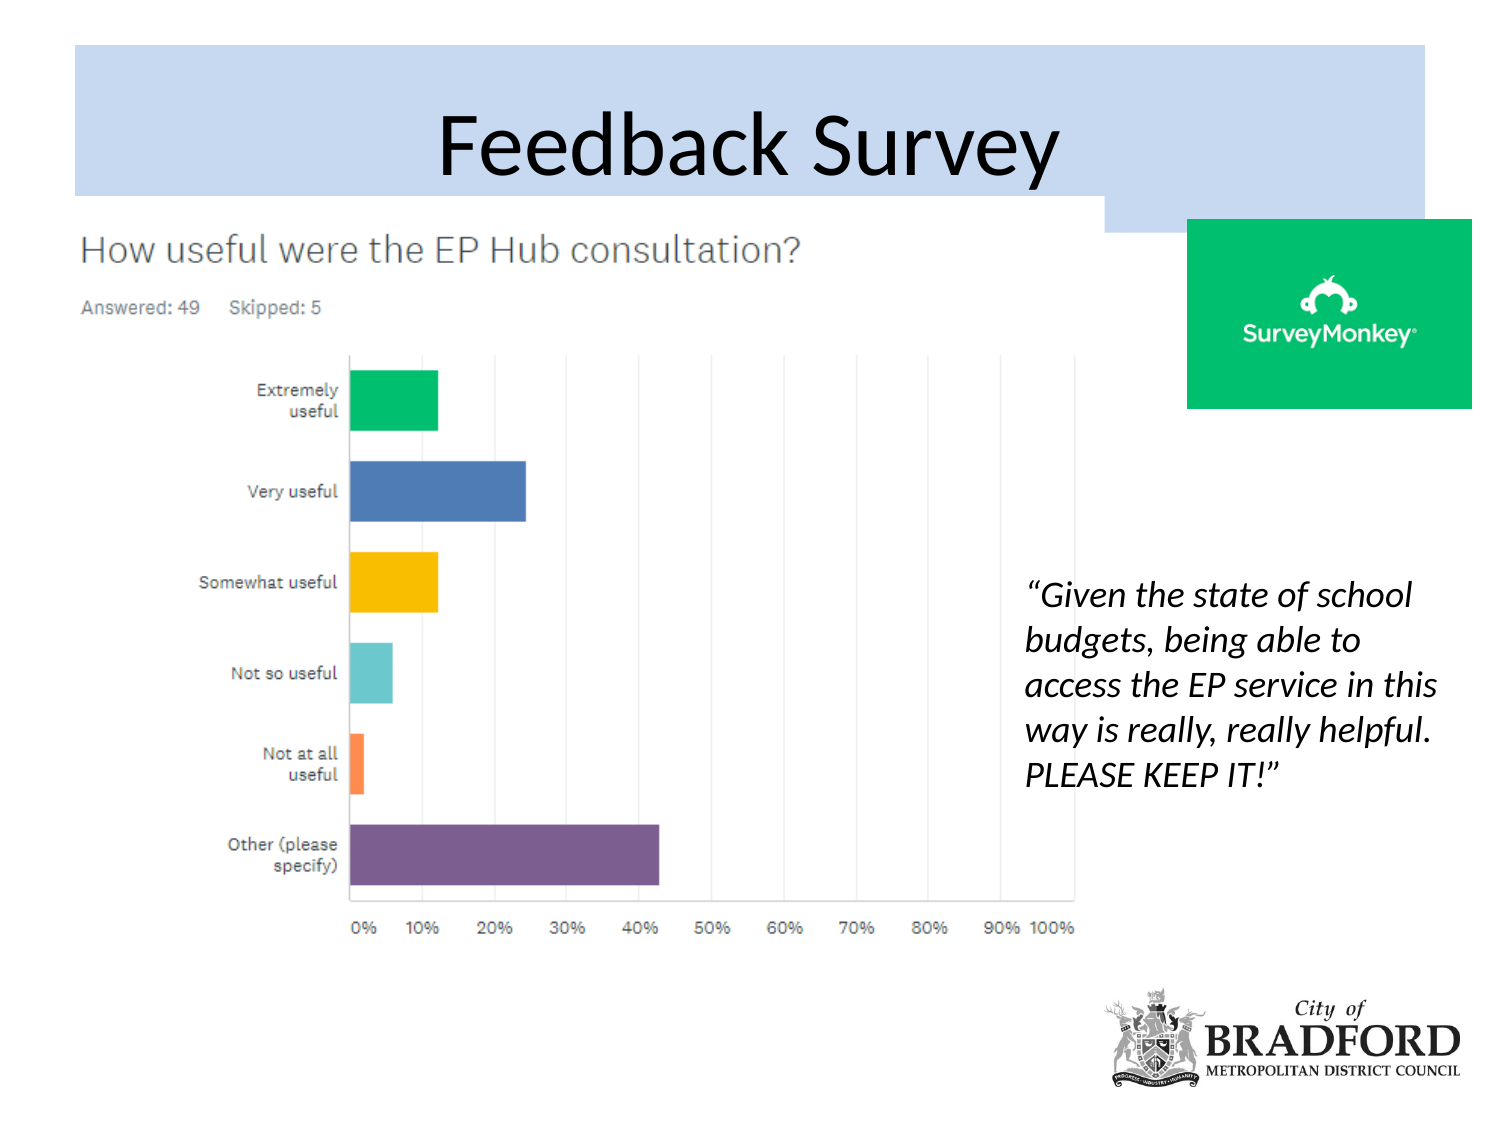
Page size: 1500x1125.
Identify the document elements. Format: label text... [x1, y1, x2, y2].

title Feedback Survey [75, 45, 1425, 233]
picture [1104, 987, 1460, 1087]
picture [66, 196, 1105, 953]
text_box “Given the state of school budgets, being able to access the EP service in this way is really, really helpful. PLEASE KEEP IT!” [1108, 562, 1465, 803]
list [1186, 219, 1472, 410]
